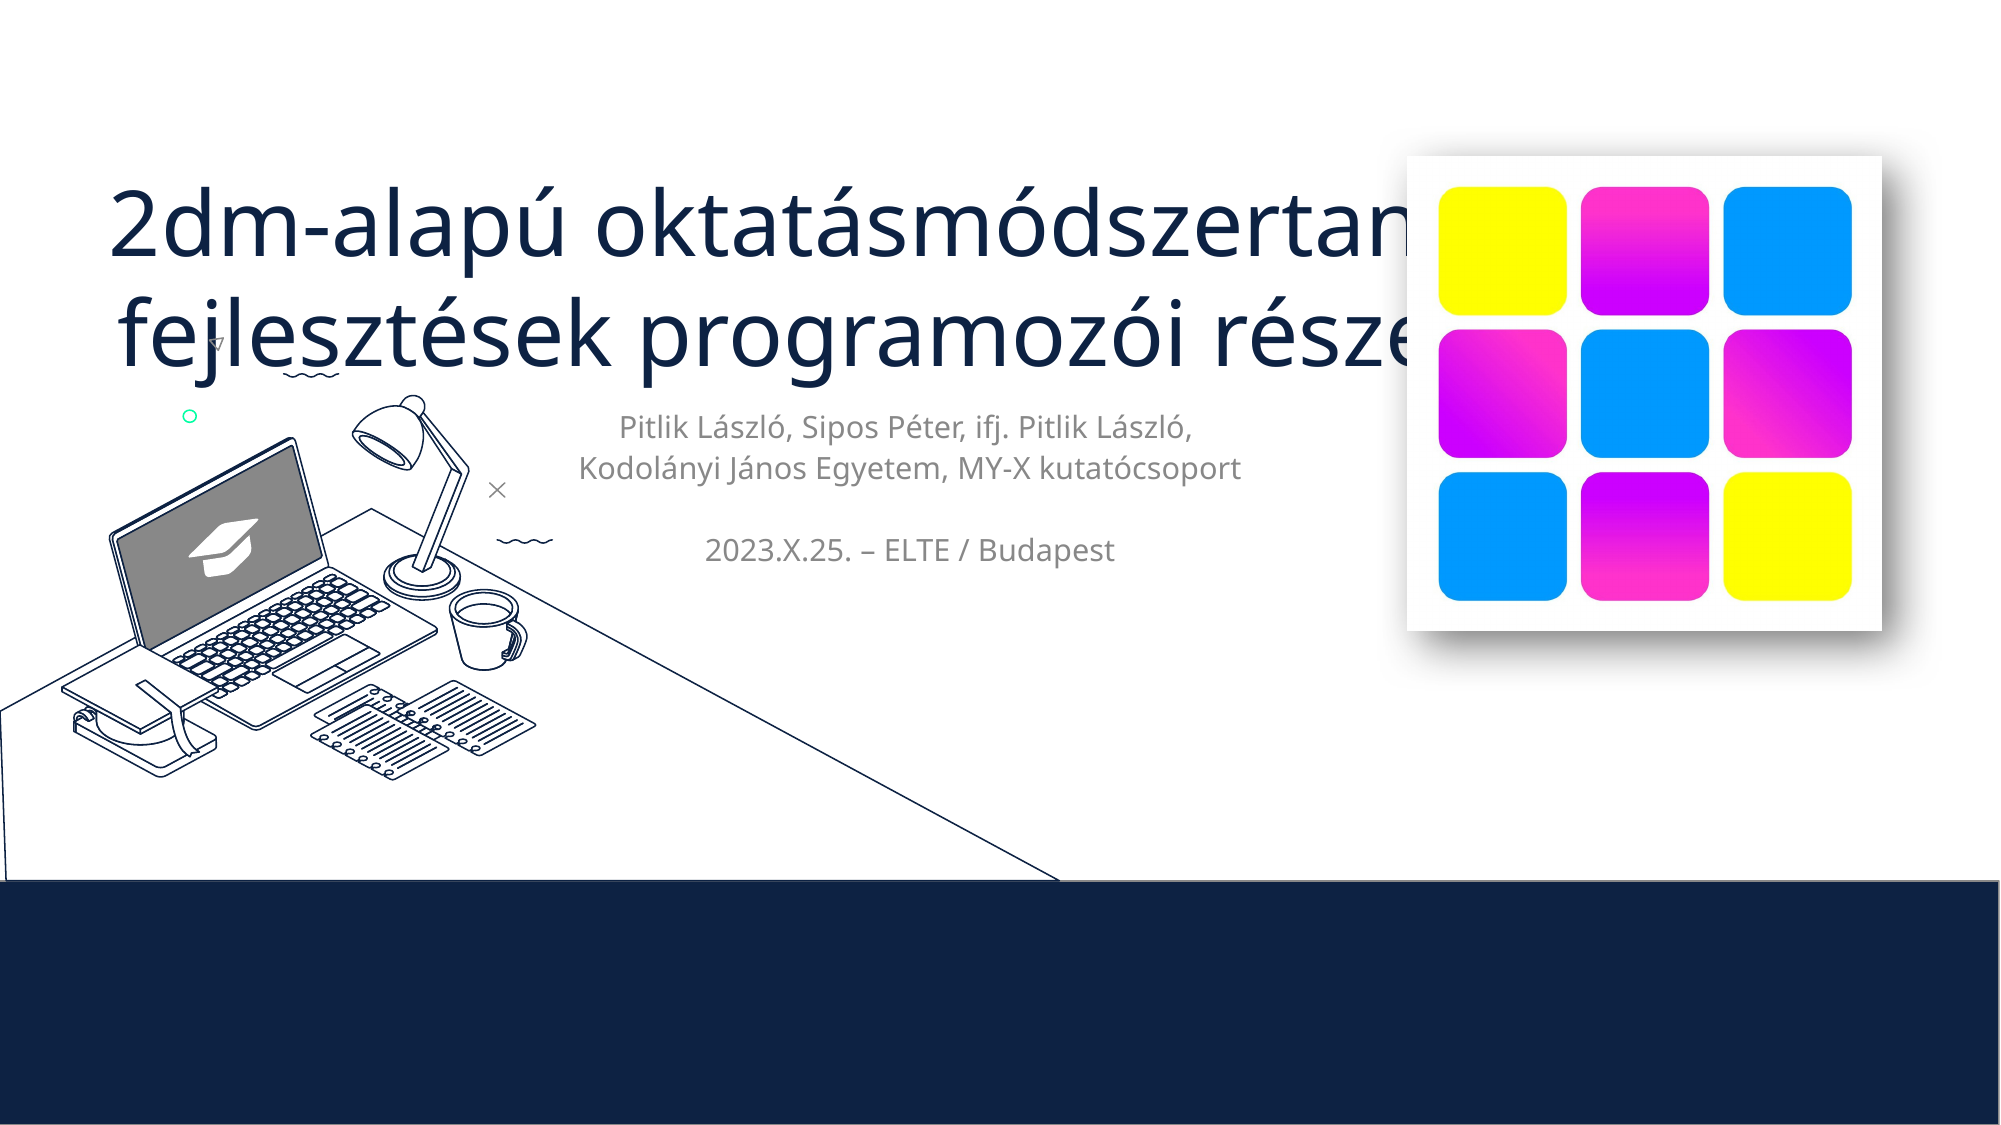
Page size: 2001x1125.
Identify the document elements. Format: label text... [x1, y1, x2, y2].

picture [1406, 156, 1882, 632]
subtitle Pitlik László, Sipos Péter, ifj. Pitlik László, Kodolányi János Egyetem, MY-X kutatócsoport 2023.X.25. – ELTE / Budapest [1063, 400, 1258, 610]
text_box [0, 337, 1060, 881]
title 2dm-alapú oktatásmódszertani fejlesztések programozói része [75, 156, 1400, 394]
